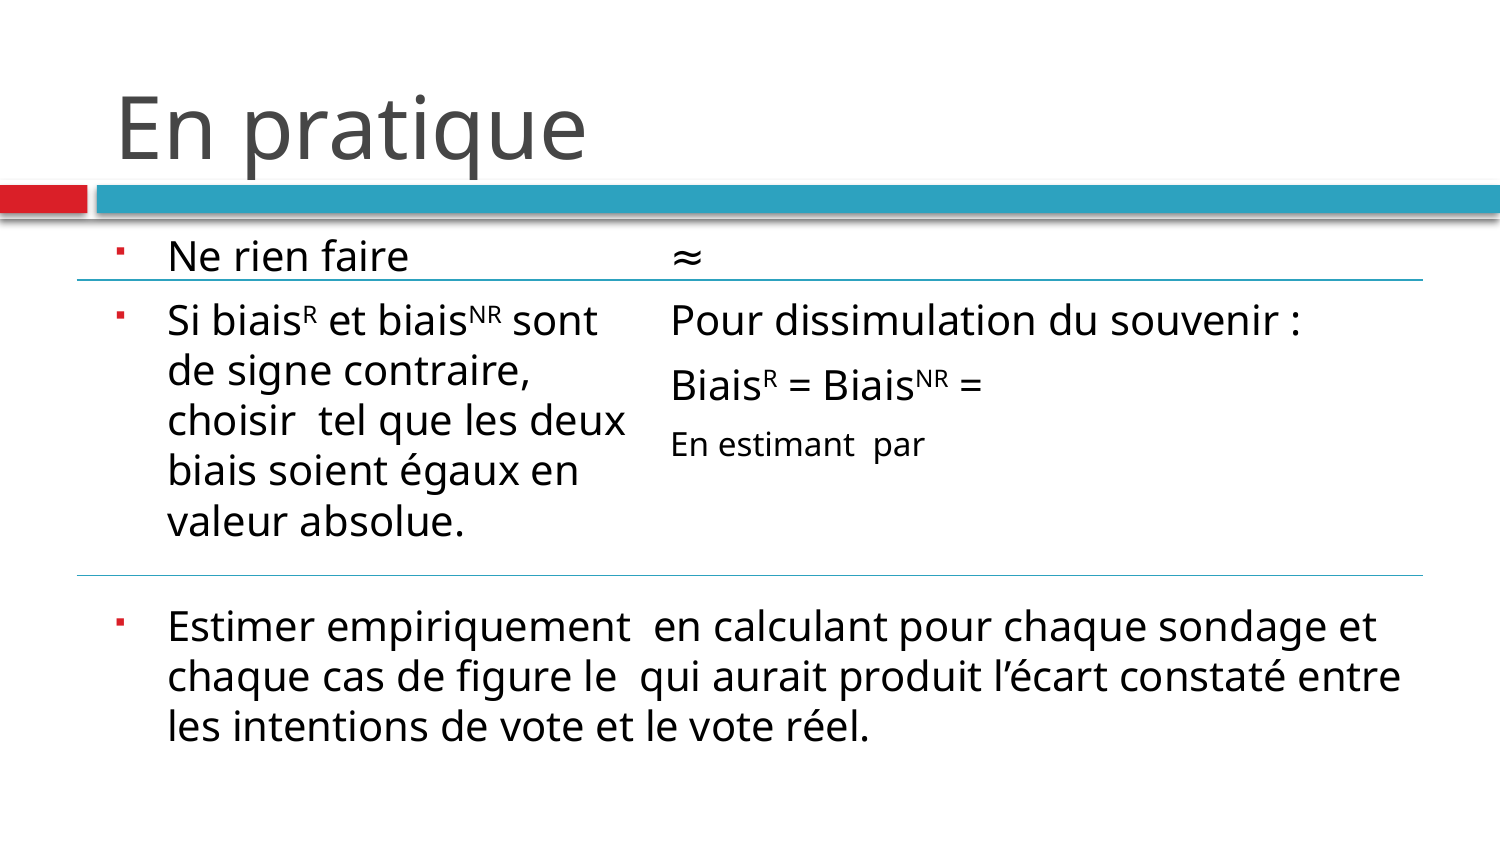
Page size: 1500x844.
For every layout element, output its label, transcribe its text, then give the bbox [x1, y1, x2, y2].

title En pratique [99, 19, 1438, 185]
